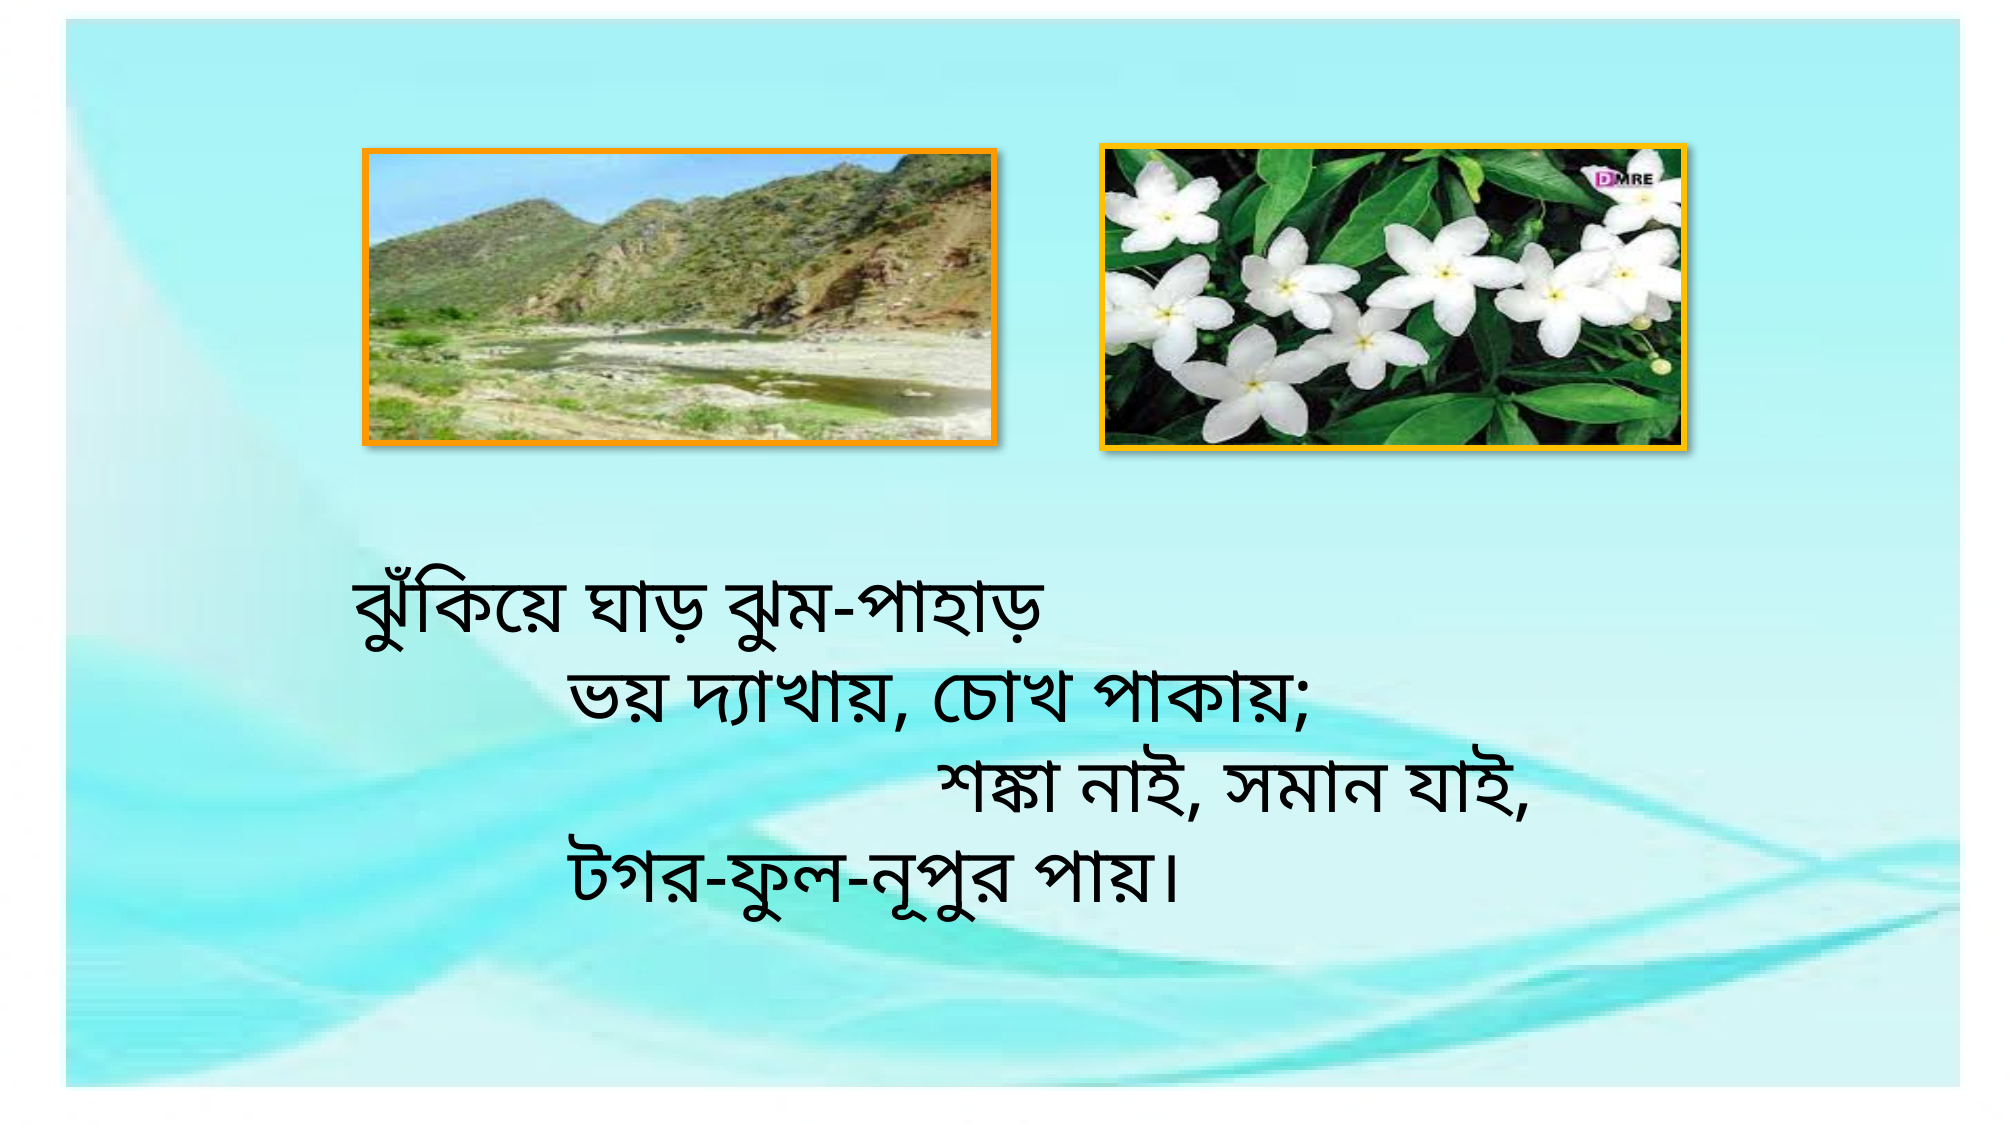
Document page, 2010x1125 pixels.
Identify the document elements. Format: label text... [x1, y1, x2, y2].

text_box ঝুঁকিয়ে ঘাড় ঝুম-পাহাড় ভয় দ্যাখায়, চোখ পাকায়; শঙ্কা নাই, সমান যাই, টগর-ফুল-নূপুর পায়। [338, 549, 1569, 925]
picture [0, 0, 2010, 1125]
